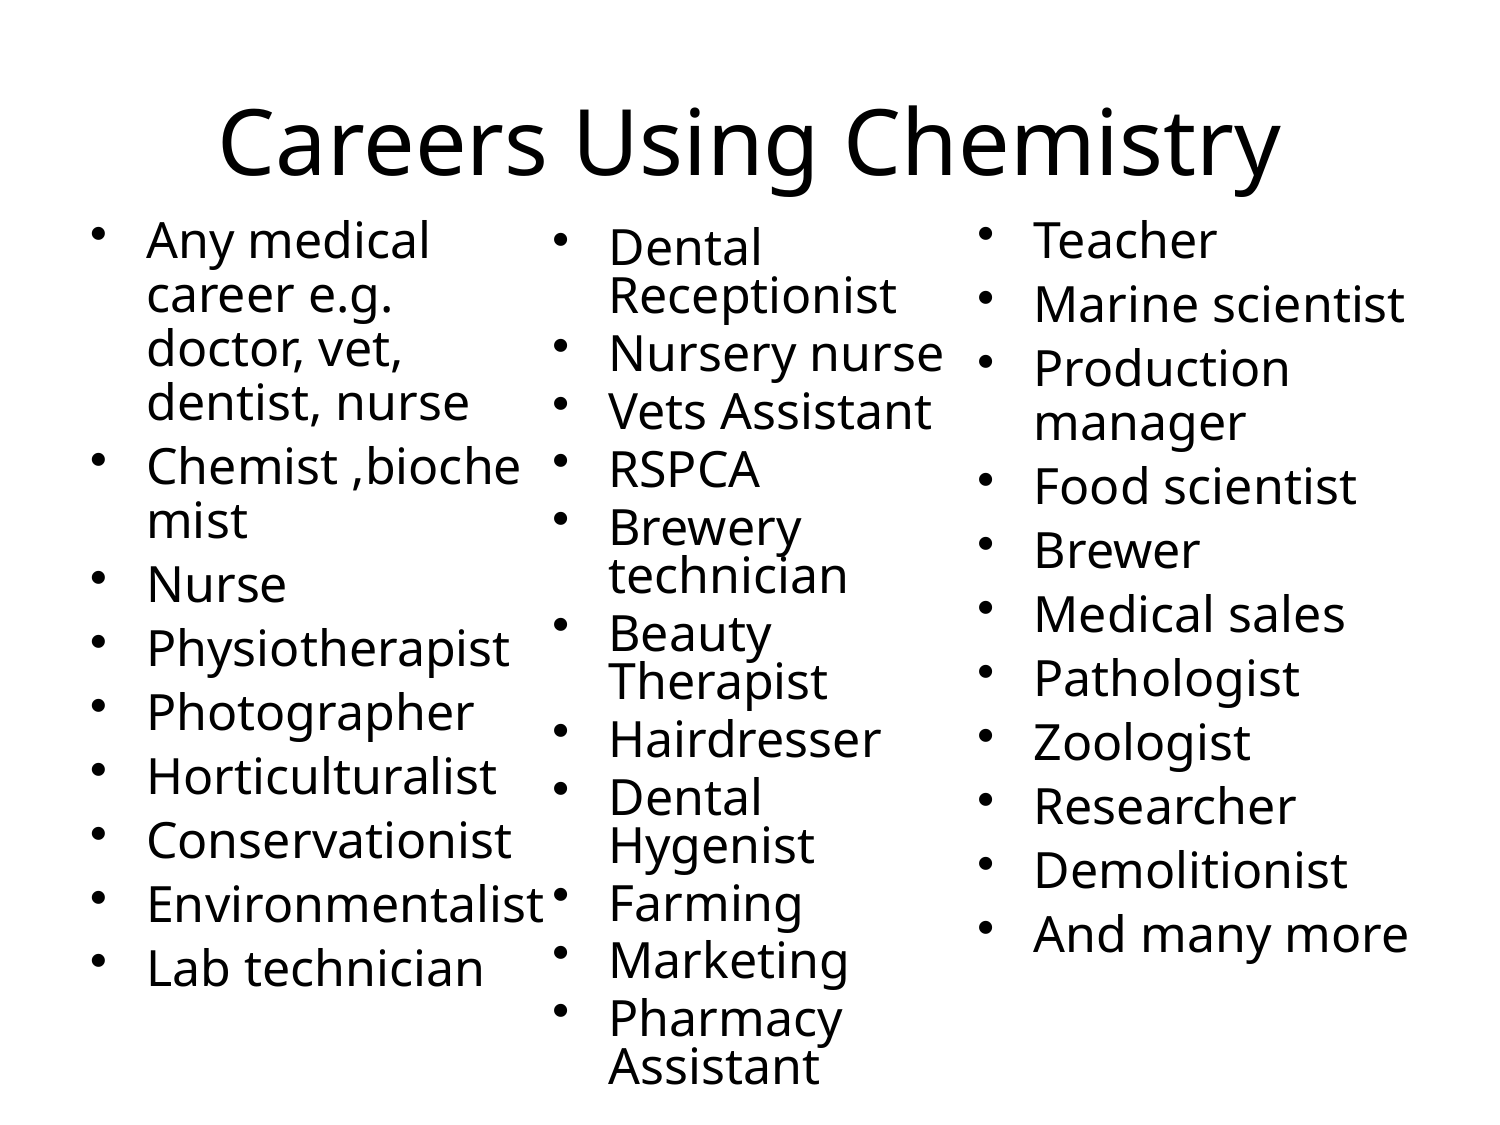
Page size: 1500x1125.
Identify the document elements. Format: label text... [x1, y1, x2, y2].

title Careers Using Chemistry [75, 45, 1425, 220]
list Any medical career e.g. doctor, vet, dentist, nurse Chemist ,biochemist Nurse Physiotherapist Photographer Horticulturalist Conservationist Environmentalist Lab technician [75, 208, 561, 1035]
list Teacher Marine scientist Production manager Food scientist Brewer Medical sales Pathologist Zoologist Researcher Demolitionist And many more [962, 208, 1435, 1111]
text_box Dental Receptionist Nursery nurse Vets Assistant RSPCA Brewery technician Beauty Therapist Hairdresser Dental Hygenist Farming Marketing Pharmacy Assistant [537, 220, 975, 1005]
